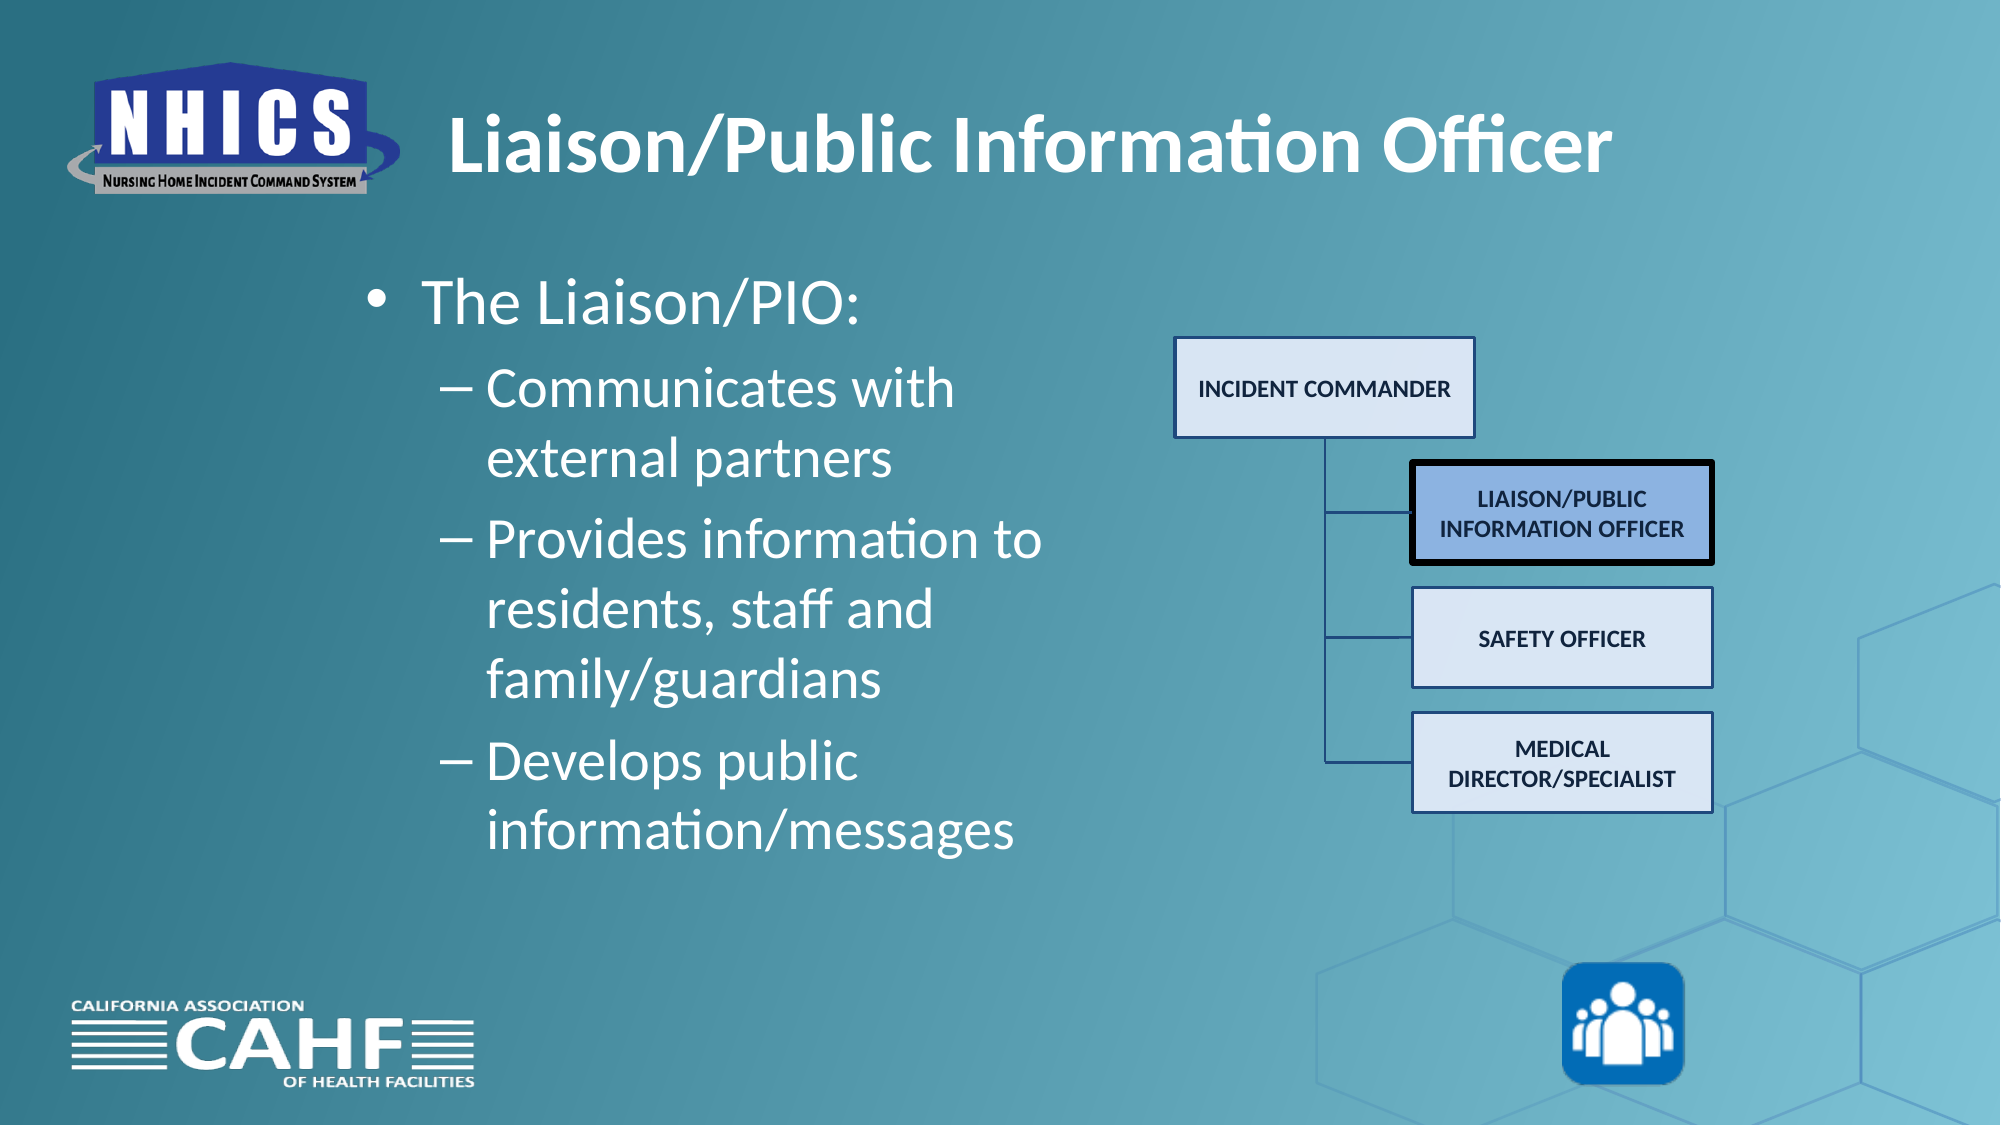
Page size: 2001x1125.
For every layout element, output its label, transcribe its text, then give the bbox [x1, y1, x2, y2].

list The Liaison/PIO: Communicates with external partners Provides information to residents, staff and family/guardians Develops public information/messages [350, 249, 1138, 968]
picture [1562, 962, 1688, 1088]
text_box MEDICAL DIRECTOR/SPECIALIST [1410, 710, 1714, 815]
text_box SAFETY OFFICER [1410, 585, 1714, 689]
picture [67, 62, 400, 194]
picture [66, 999, 479, 1088]
text_box INCIDENT COMMANDER [1173, 335, 1477, 440]
title Liaison/Public Information Officer [433, 45, 1900, 233]
text_box LIAISON/PUBLIC INFORMATION OFFICER [1410, 460, 1714, 565]
